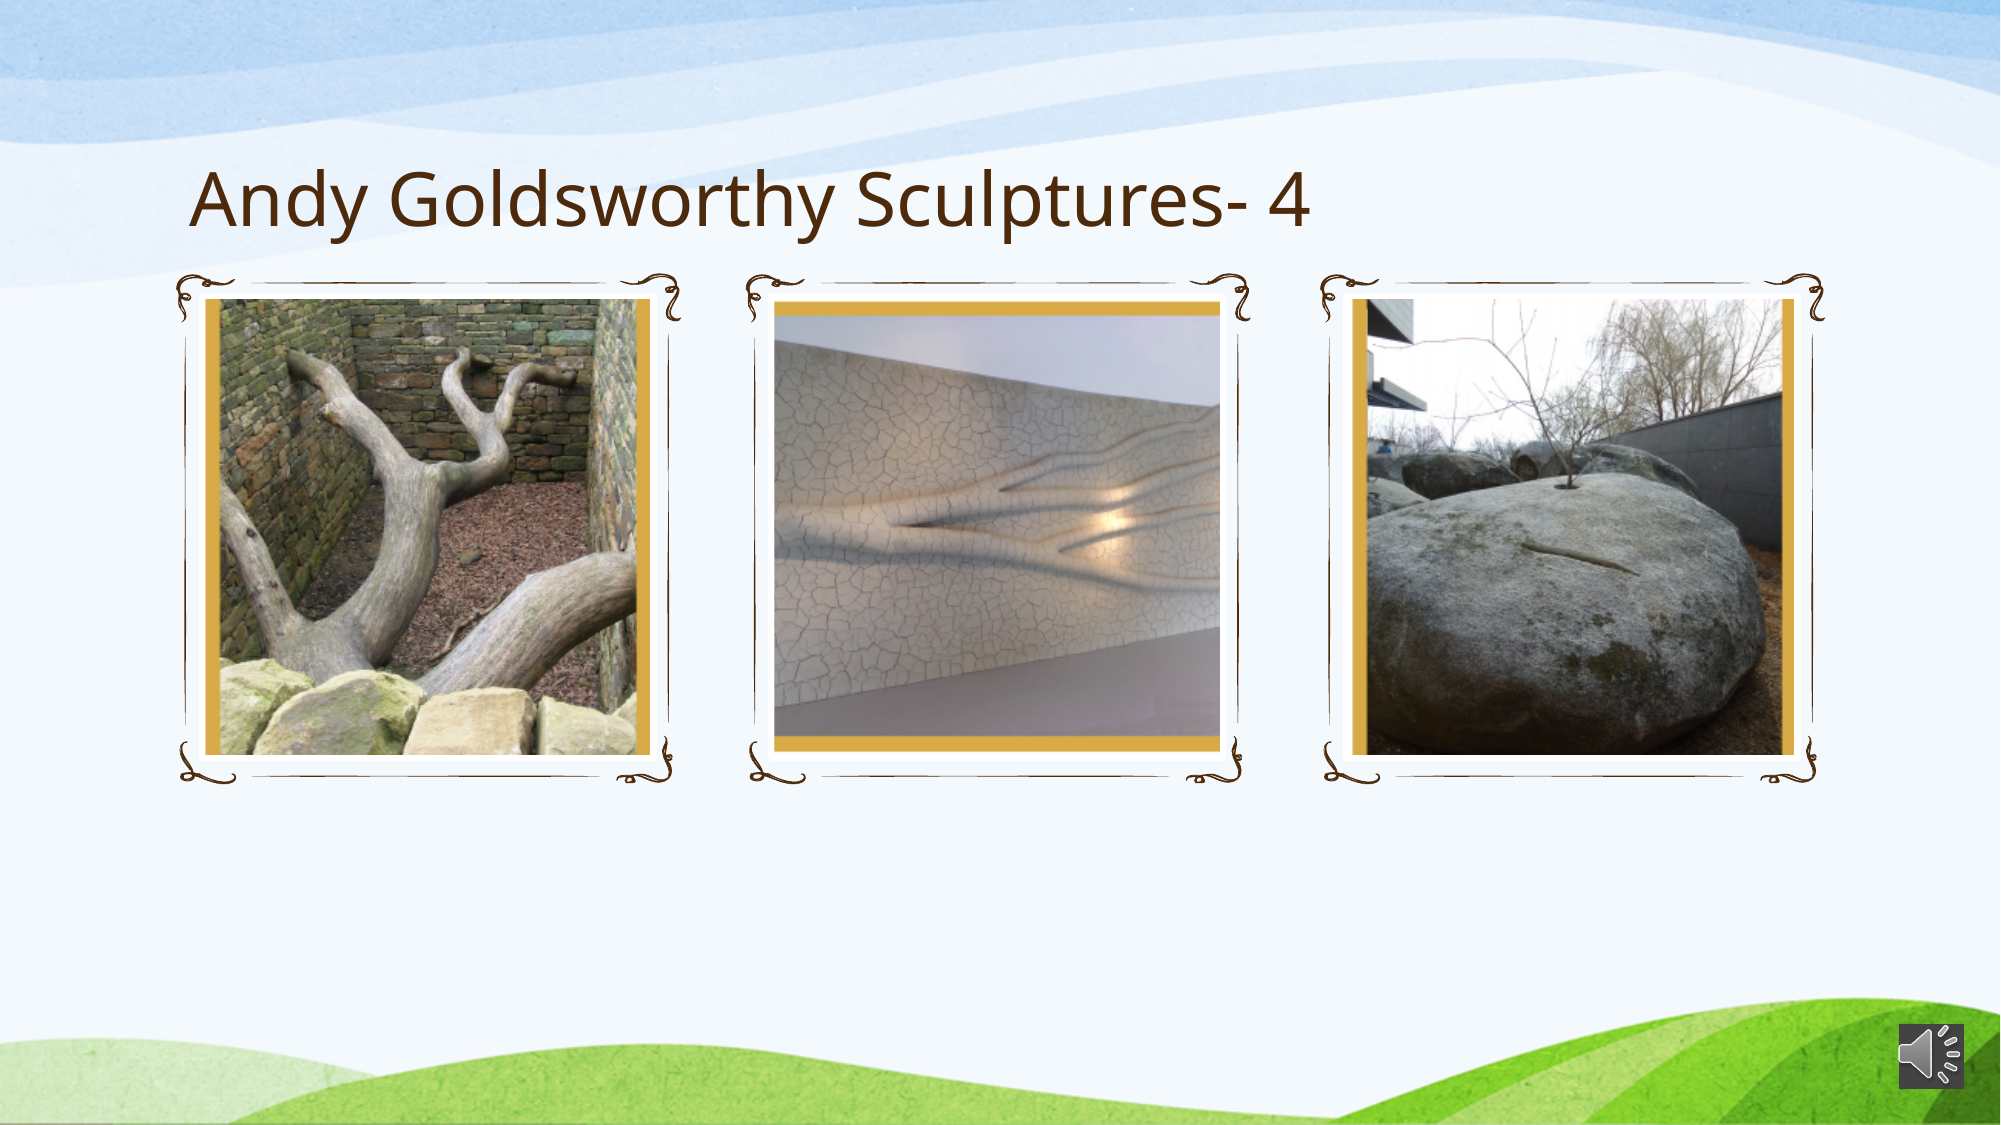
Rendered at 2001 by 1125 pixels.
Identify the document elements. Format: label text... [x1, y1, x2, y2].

picture [0, 0, 2001, 1125]
title Andy Goldsworthy Sculptures- 4 [174, 50, 1825, 250]
